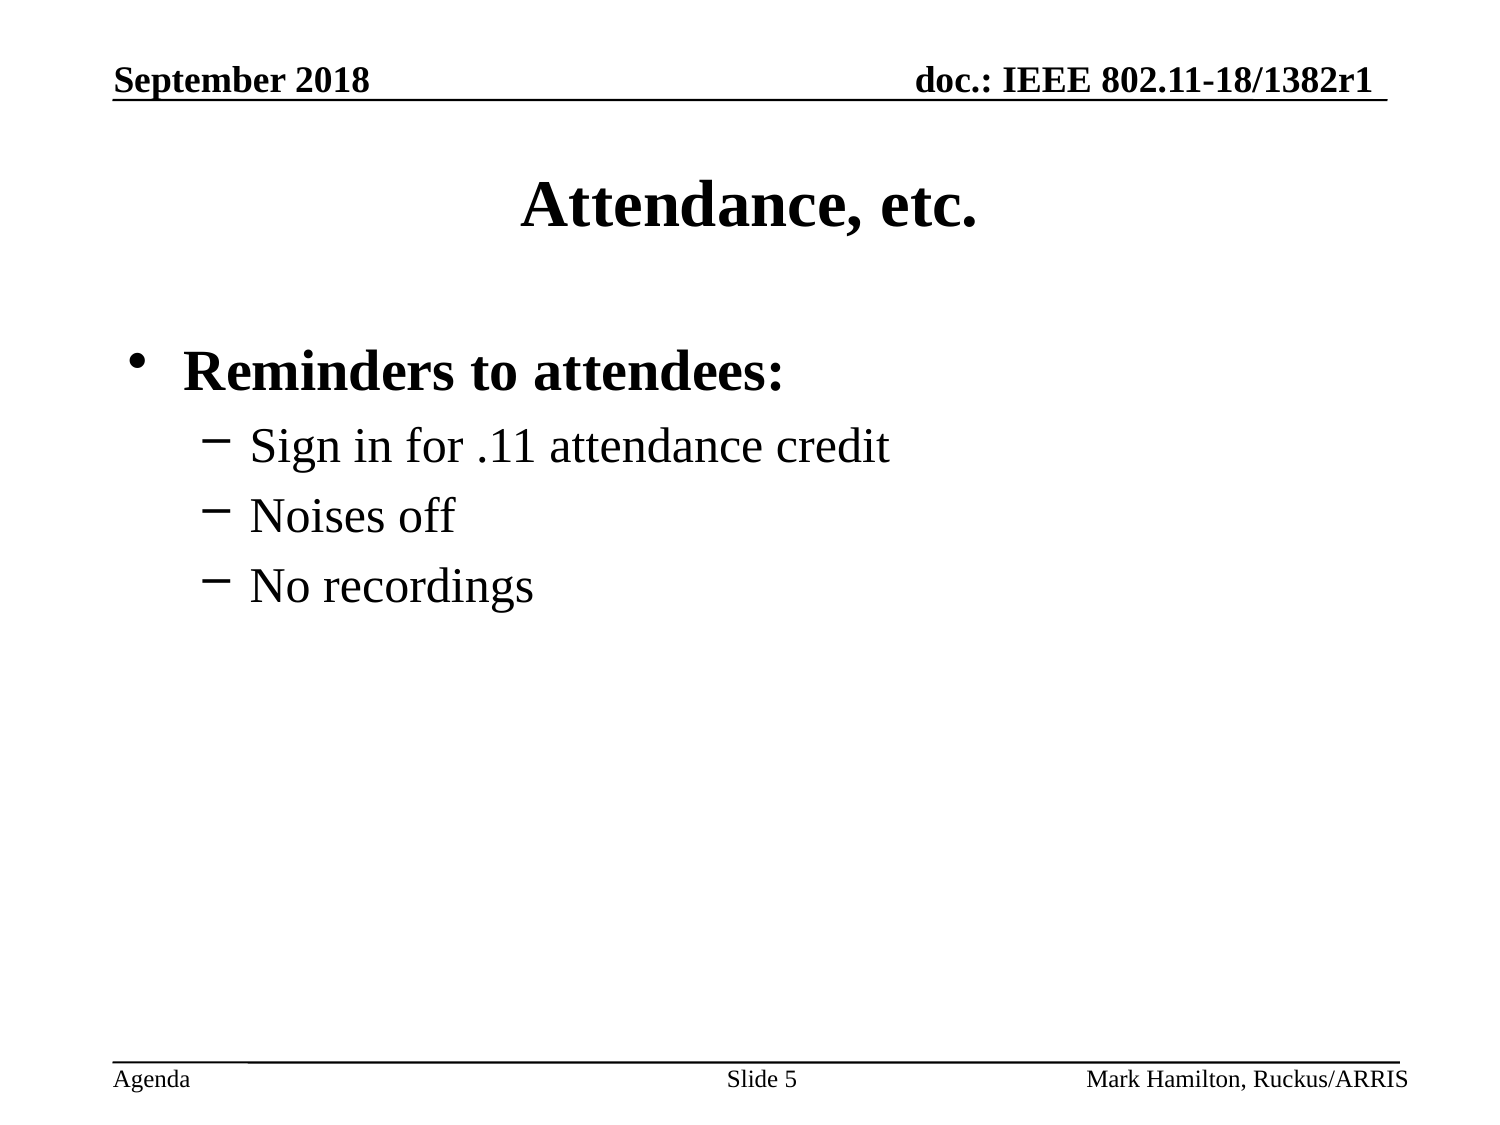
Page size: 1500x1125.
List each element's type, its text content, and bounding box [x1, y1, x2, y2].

title Attendance, etc. [112, 112, 1388, 288]
list Reminders to attendees: Sign in for .11 attendance credit Noises off No recordings [112, 324, 1388, 1000]
